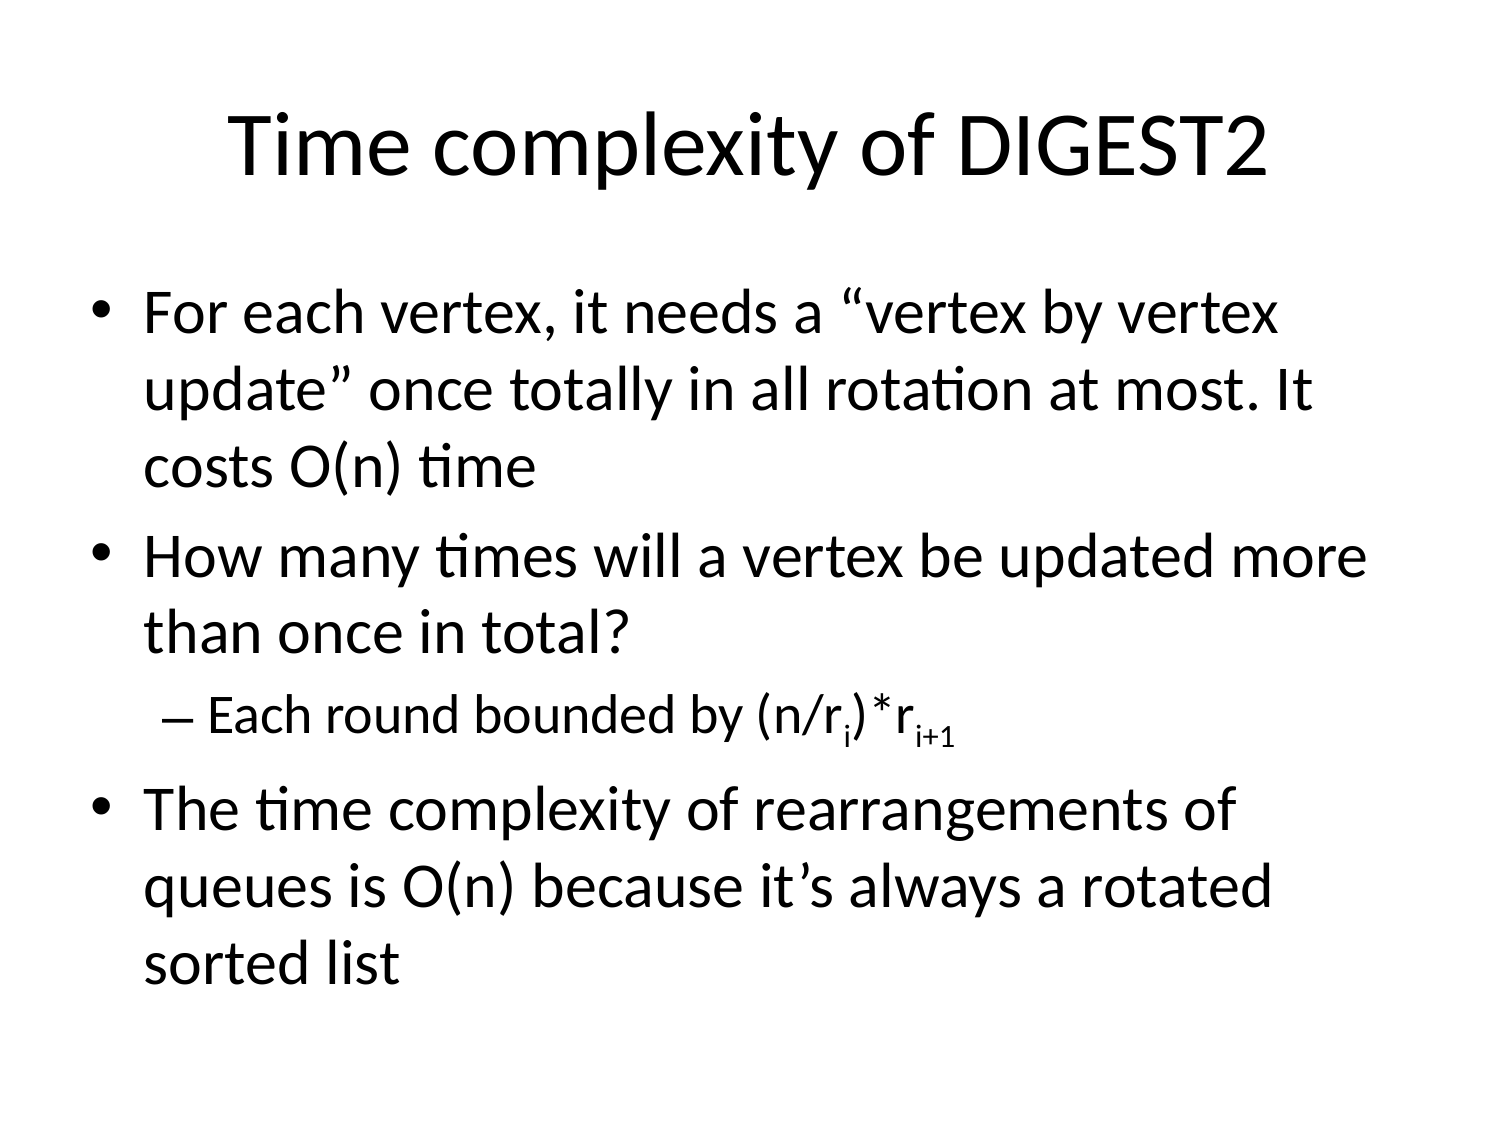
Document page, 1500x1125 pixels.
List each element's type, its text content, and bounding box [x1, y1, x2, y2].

title Time complexity of DIGEST2 [75, 45, 1425, 233]
list For each vertex, it needs a “vertex by vertex update” once totally in all rotation at most. It costs O(n) time How many times will a vertex be updated more than once in total? Each round bounded by (n/ri)*ri+1 The time complexity of rearrangements of queues is O(n) because it’s always a rotated sorted list [75, 262, 1425, 1005]
